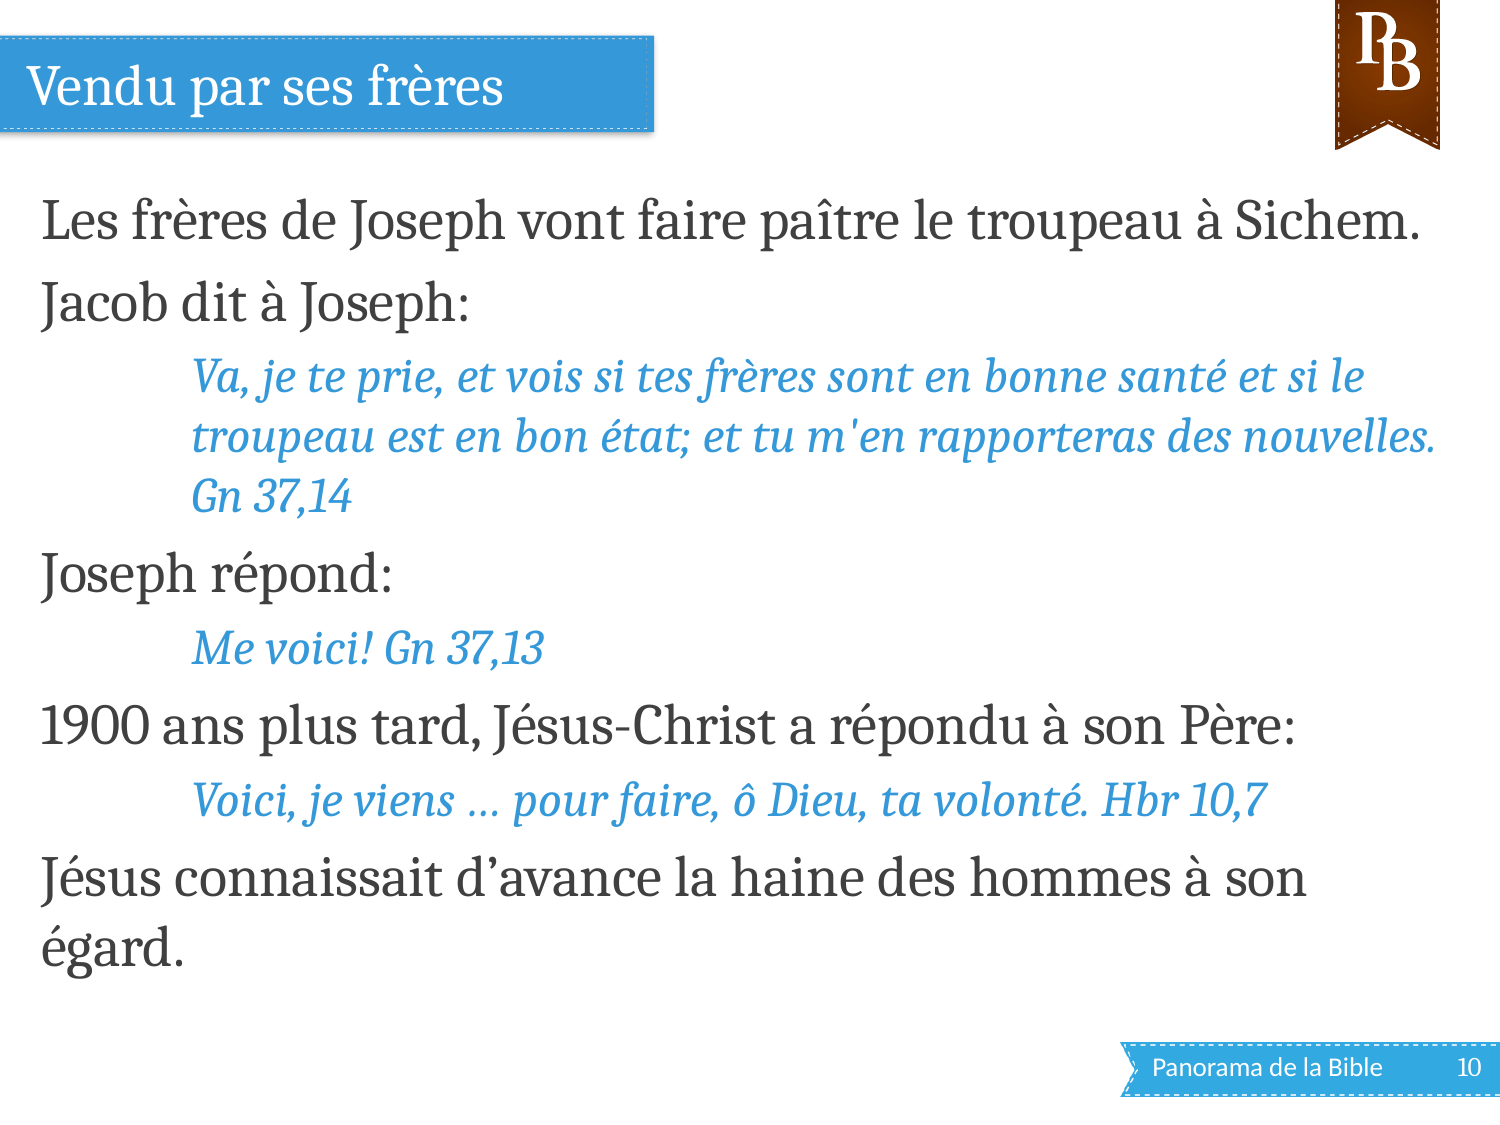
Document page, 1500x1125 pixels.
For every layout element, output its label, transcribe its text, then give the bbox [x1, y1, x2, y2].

picture [0, 38, 11, 129]
list Les frères de Joseph vont faire paître le troupeau à Sichem. Jacob dit à Joseph: Va, je te prie, et vois si tes frères sont en bonne santé et si le troupeau est en bon état; et tu m'en rapporteras des nouvelles. Gn 37,14 Joseph répond: Me voici! Gn 37,13 1900 ans plus tard, Jésus-Christ a répondu à son Père: Voici, je viens … pour faire, ô Dieu, ta volonté. Hbr 10,7 Jésus connaissait d’avance la haine des hommes à son égard. [26, 173, 1468, 1023]
picture [1335, 0, 1440, 150]
picture [1120, 1042, 1500, 1097]
title Vendu par ses frères [11, 35, 647, 129]
